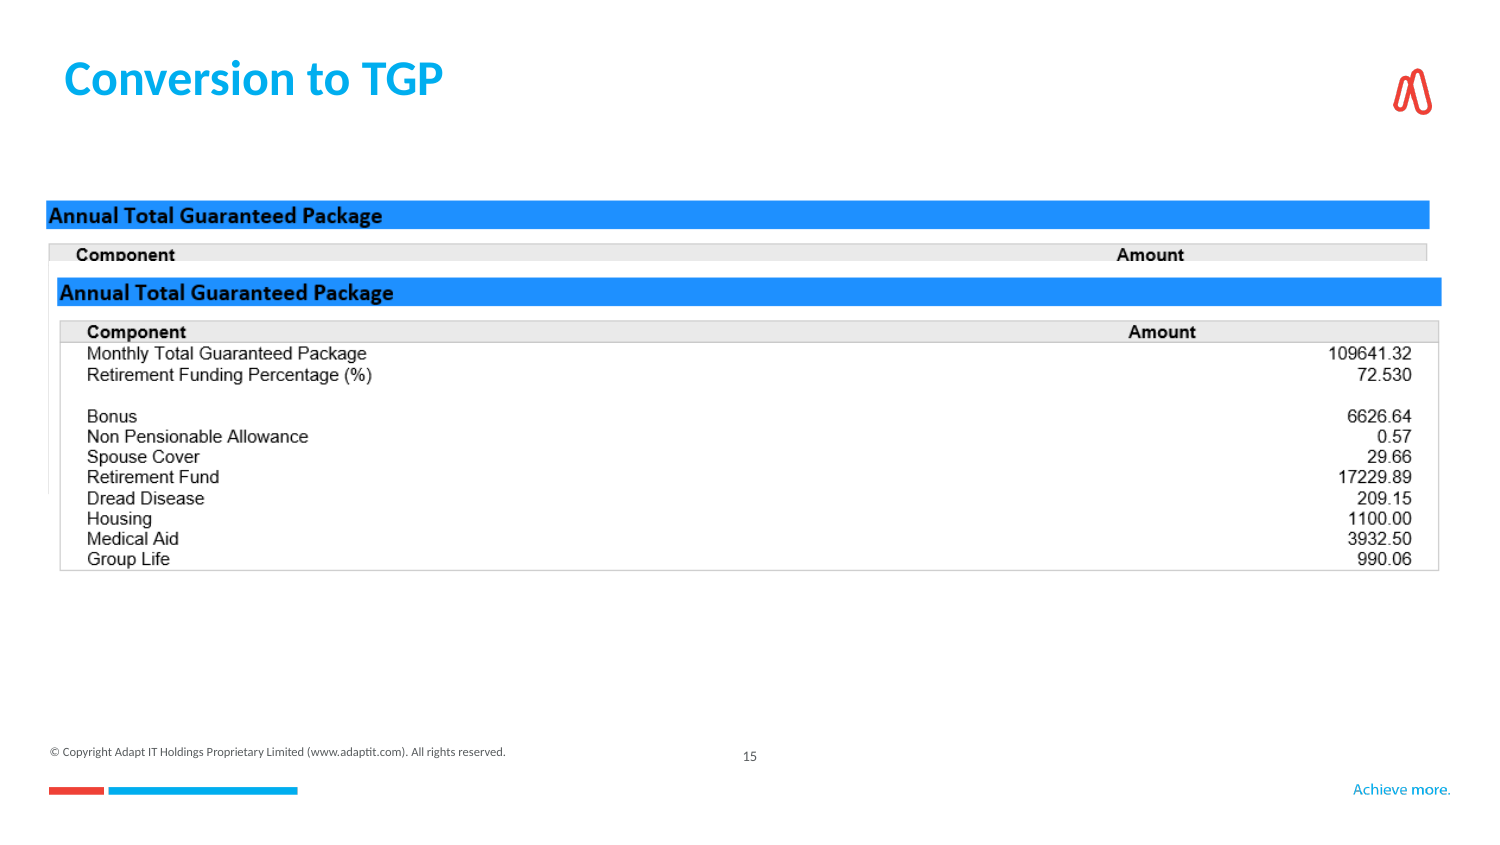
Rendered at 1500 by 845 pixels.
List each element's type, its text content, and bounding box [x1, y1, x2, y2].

title Conversion to TGP [49, 50, 1144, 134]
picture [49, 783, 1371, 795]
picture [1393, 68, 1432, 115]
picture [1374, 783, 1450, 795]
picture [49, 261, 1450, 583]
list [37, 184, 1438, 506]
